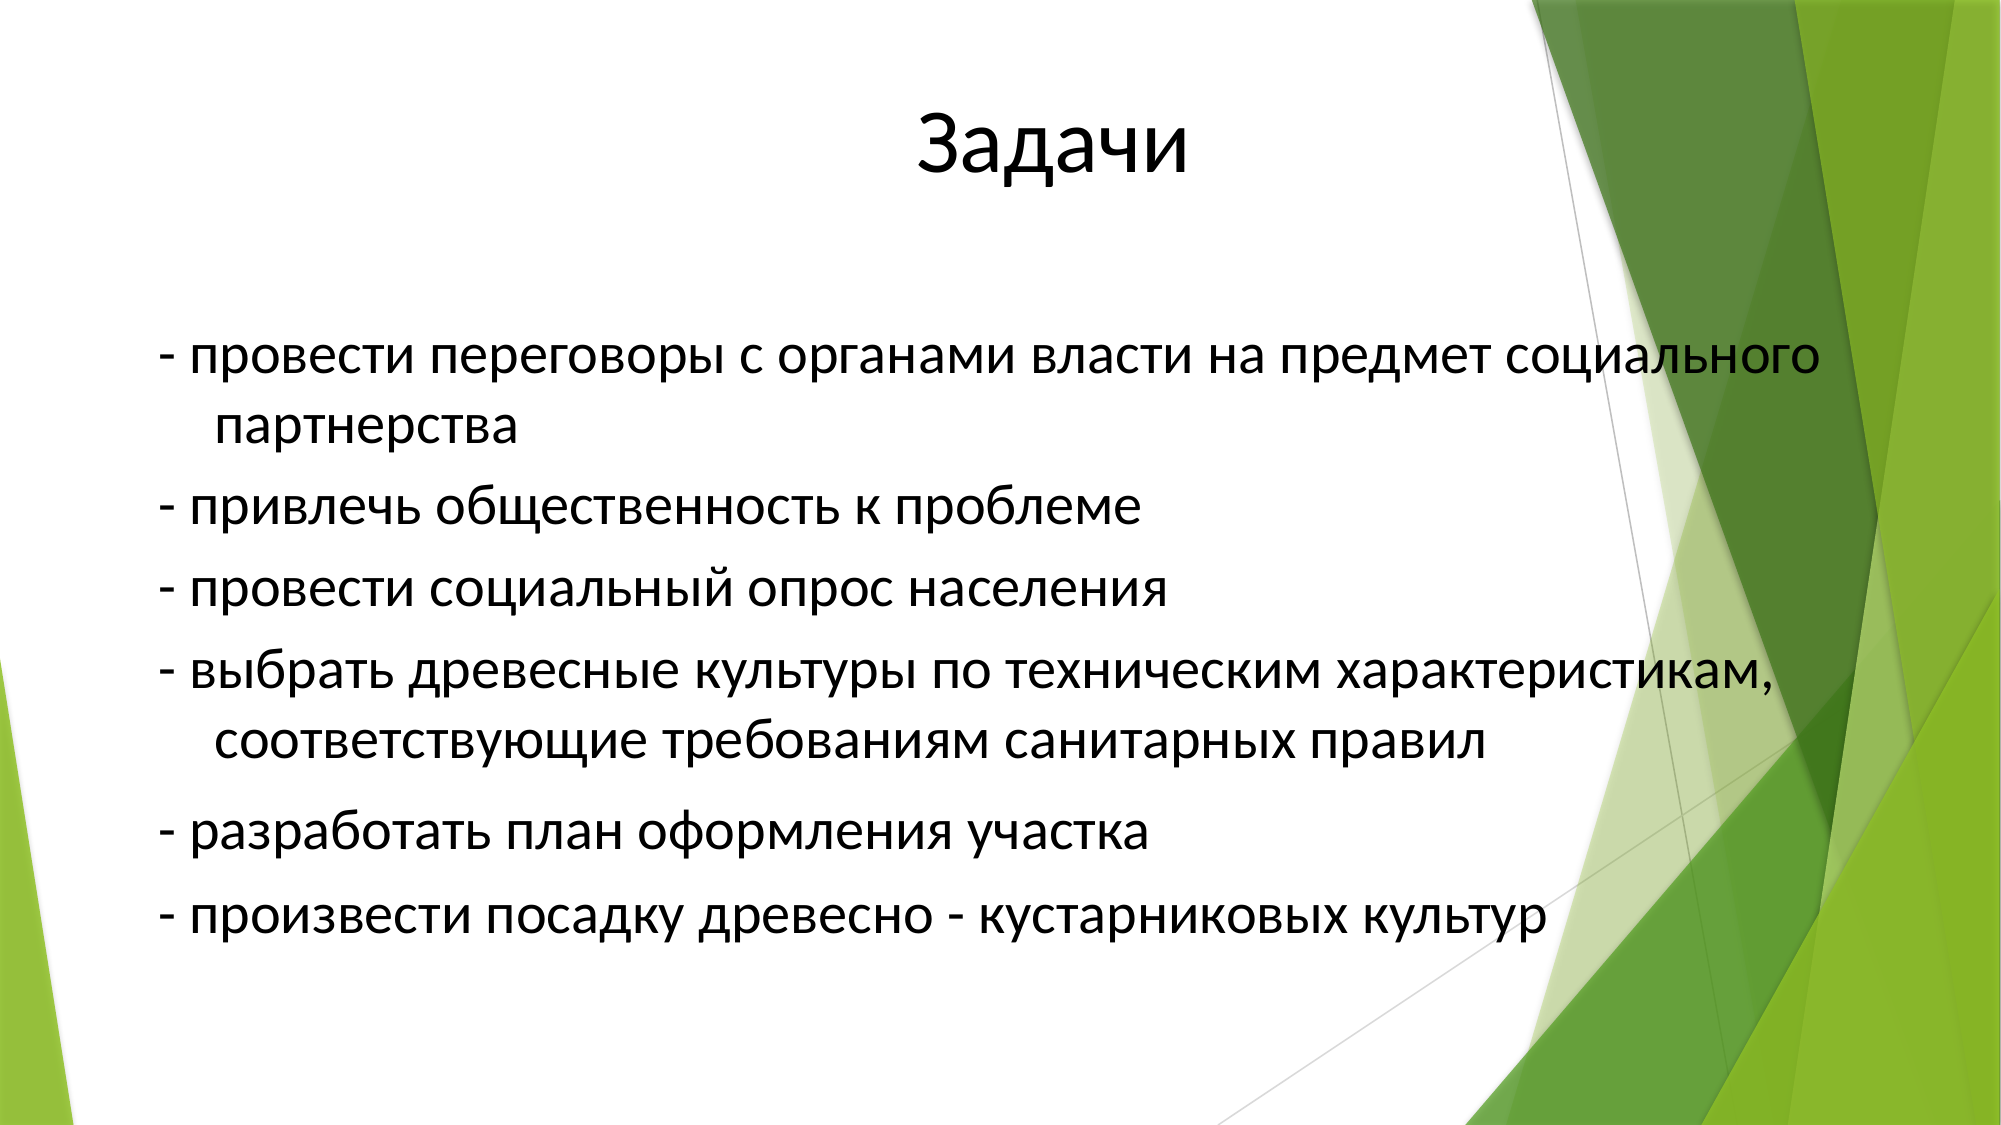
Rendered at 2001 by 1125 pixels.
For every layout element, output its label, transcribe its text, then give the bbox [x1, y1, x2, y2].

text_box - провести переговоры с органами власти на предмет социального партнерства - привлечь общественность к проблеме - провести социальный опрос населения - выбрать древесные культуры по техническим характеристикам, соответствующие требованиям санитарных правил - разработать план оформления участка - произвести посадку древесно - кустарниковых культур [143, 307, 1868, 927]
text_box Задачи [191, 26, 1917, 244]
